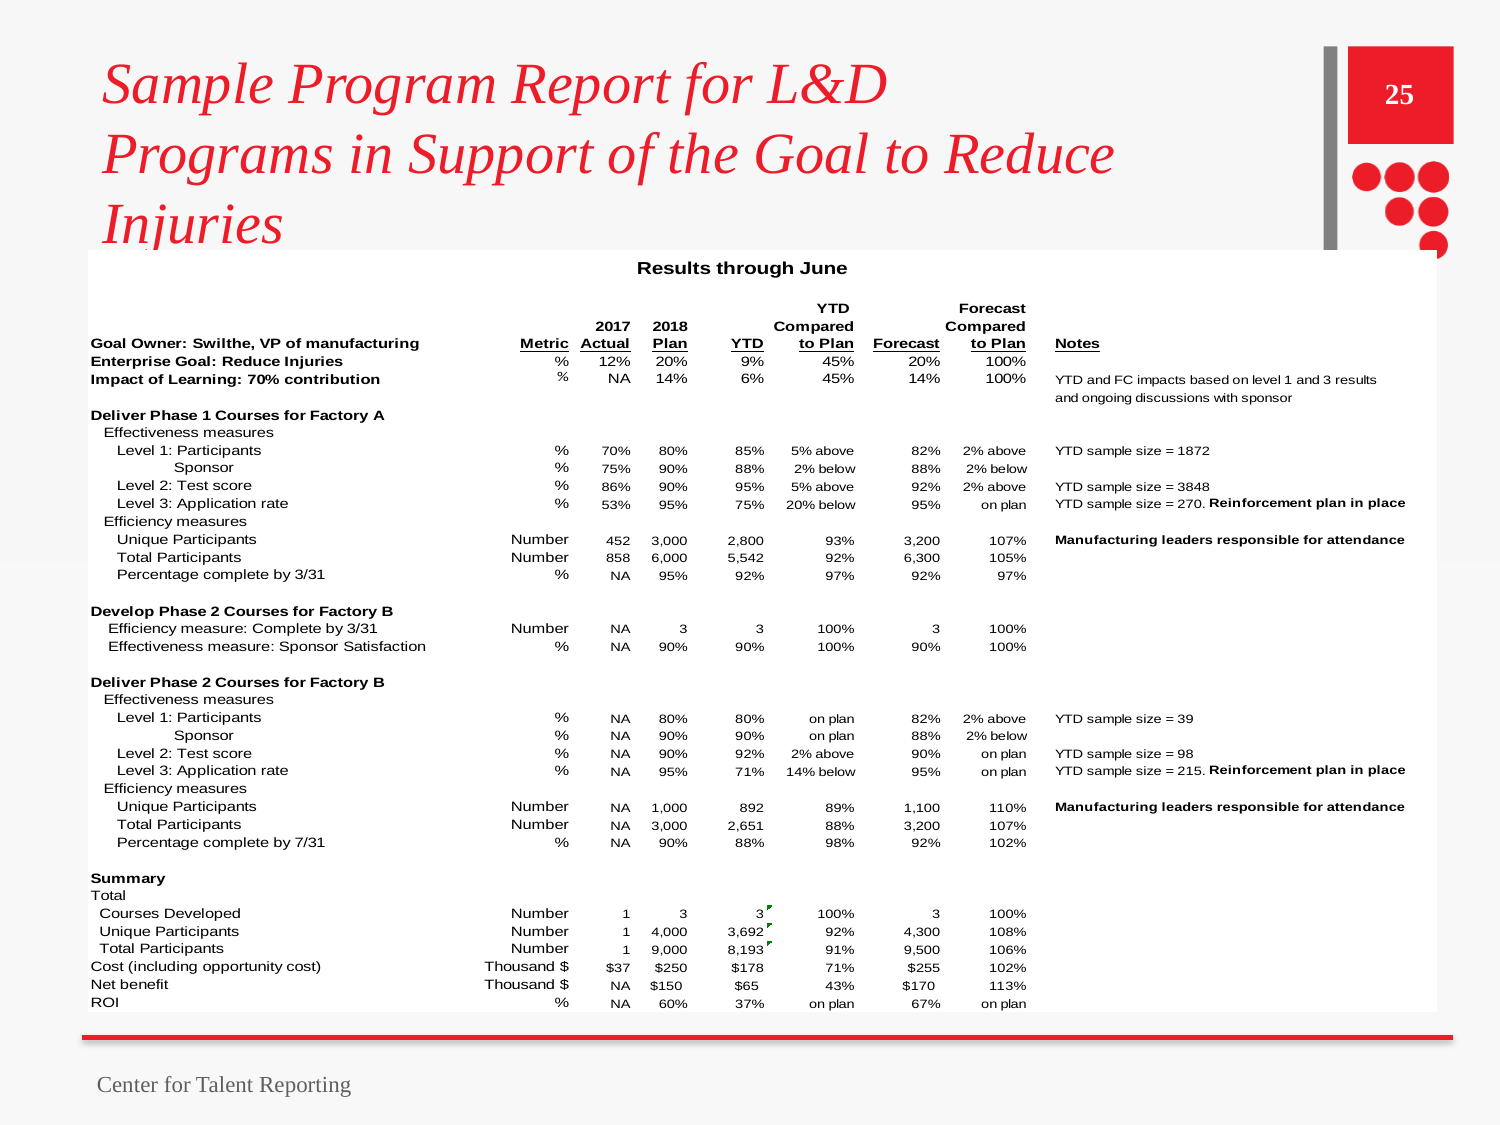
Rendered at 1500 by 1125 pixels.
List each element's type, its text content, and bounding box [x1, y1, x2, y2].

slide_number 25 [1349, 62, 1450, 123]
title Sample Program Report for L&D Programs in Support of the Goal to Reduce Injuries Purpose: Manage programs [87, 37, 1328, 200]
picture [1352, 161, 1449, 259]
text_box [87, 249, 1438, 1013]
footer Center for Talent Reporting [81, 1053, 1075, 1114]
